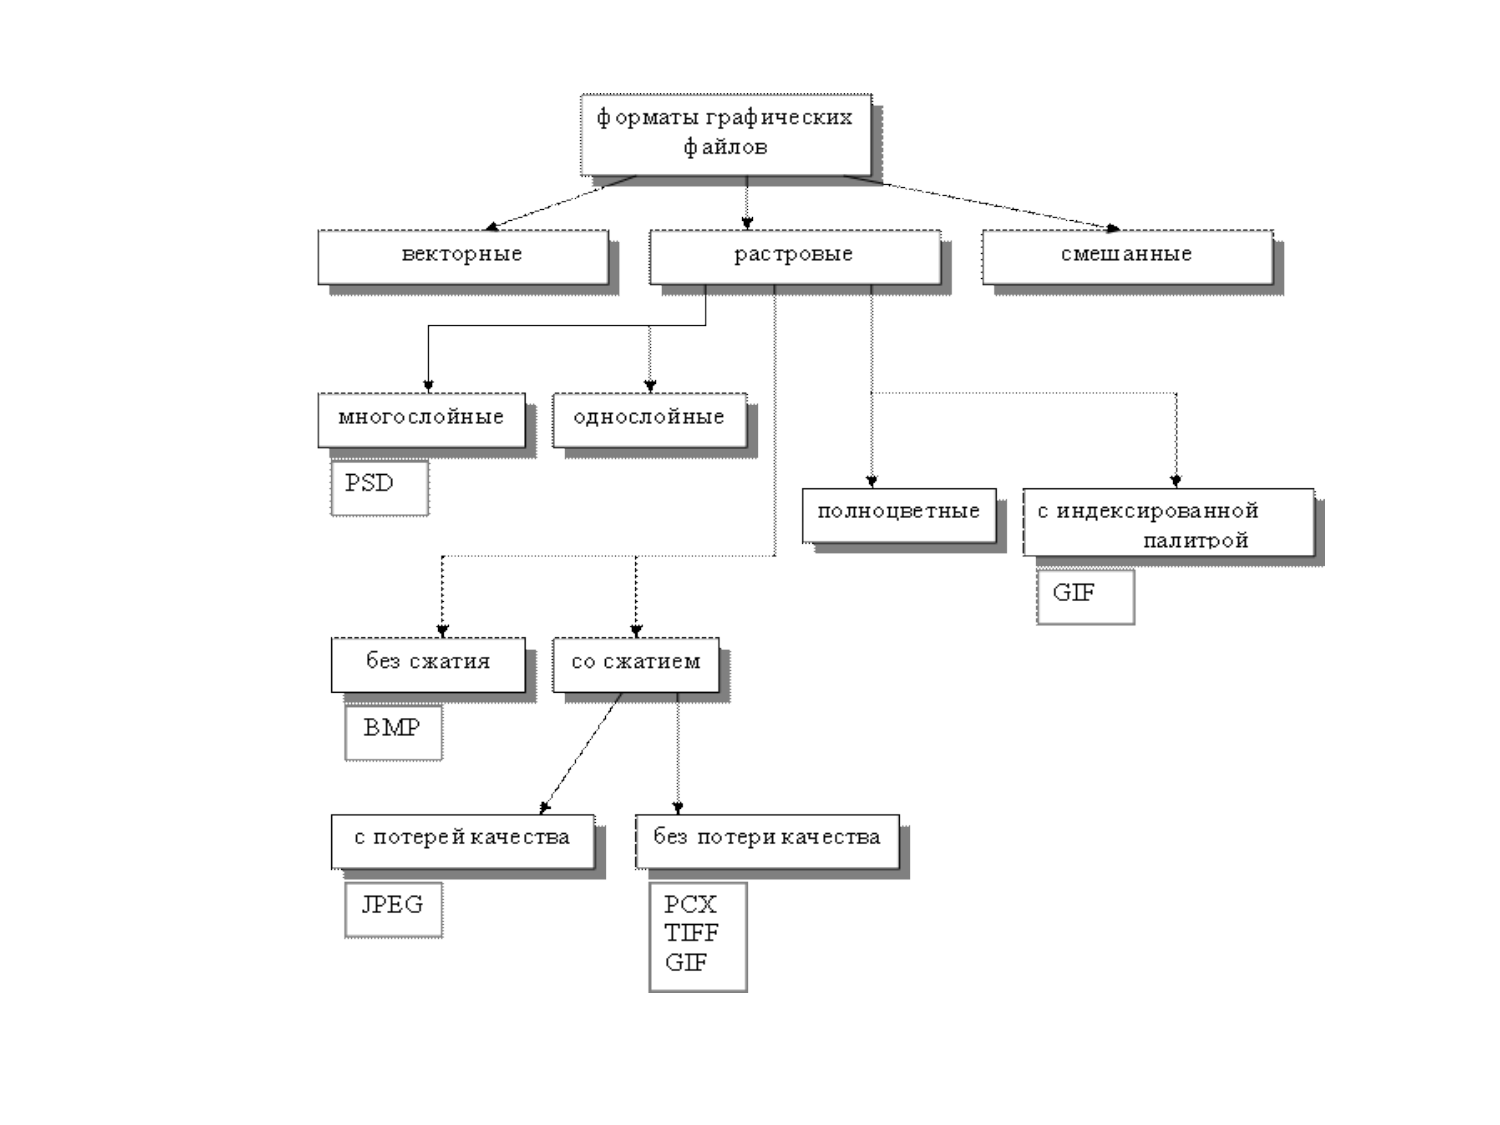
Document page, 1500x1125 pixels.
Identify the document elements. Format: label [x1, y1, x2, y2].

picture [316, 93, 1325, 993]
